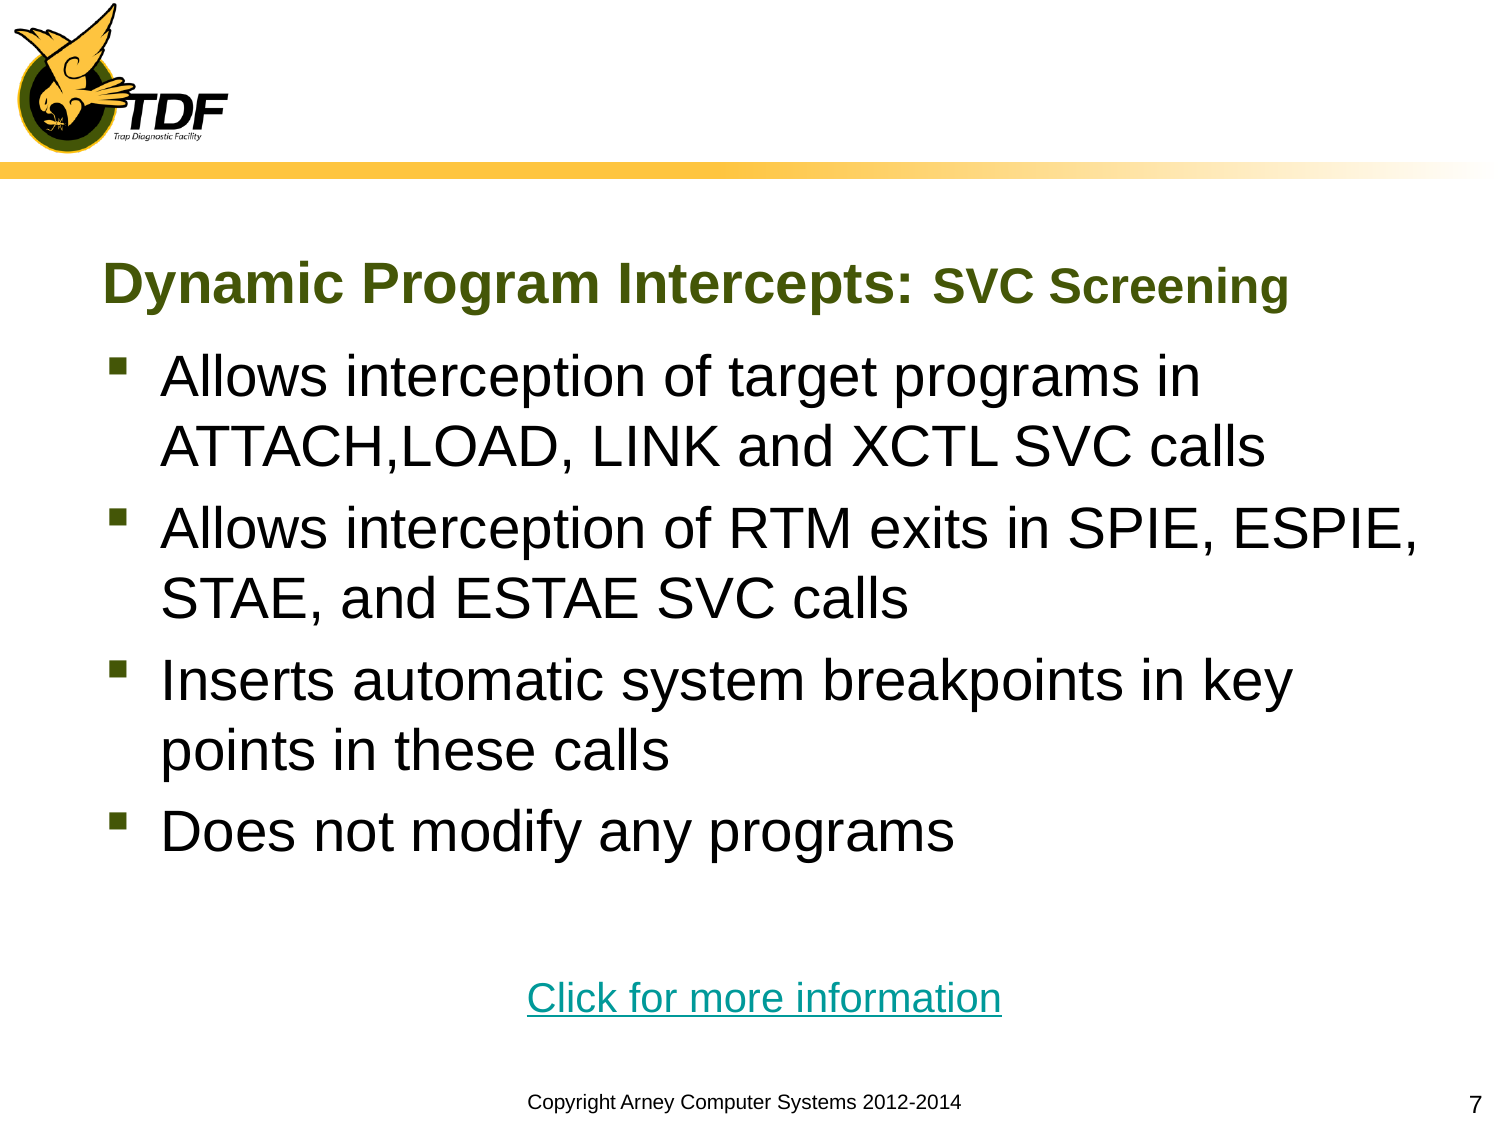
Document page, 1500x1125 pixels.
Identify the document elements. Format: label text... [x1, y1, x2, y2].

footer Copyright Arney Computer Systems 2012-2014 [512, 1080, 988, 1122]
title Dynamic Program Intercepts: SVC Screening [87, 224, 1413, 337]
picture [6, 0, 236, 161]
slide_number 7 [1423, 1080, 1498, 1122]
list Allows interception of target programs in ATTACH,LOAD, LINK and XCTL SVC calls Allows interception of RTM exits in SPIE, ESPIE, STAE, and ESTAE SVC calls Inserts automatic system breakpoints in key points in these calls Does not modify any programs Click for more information [89, 331, 1440, 1074]
